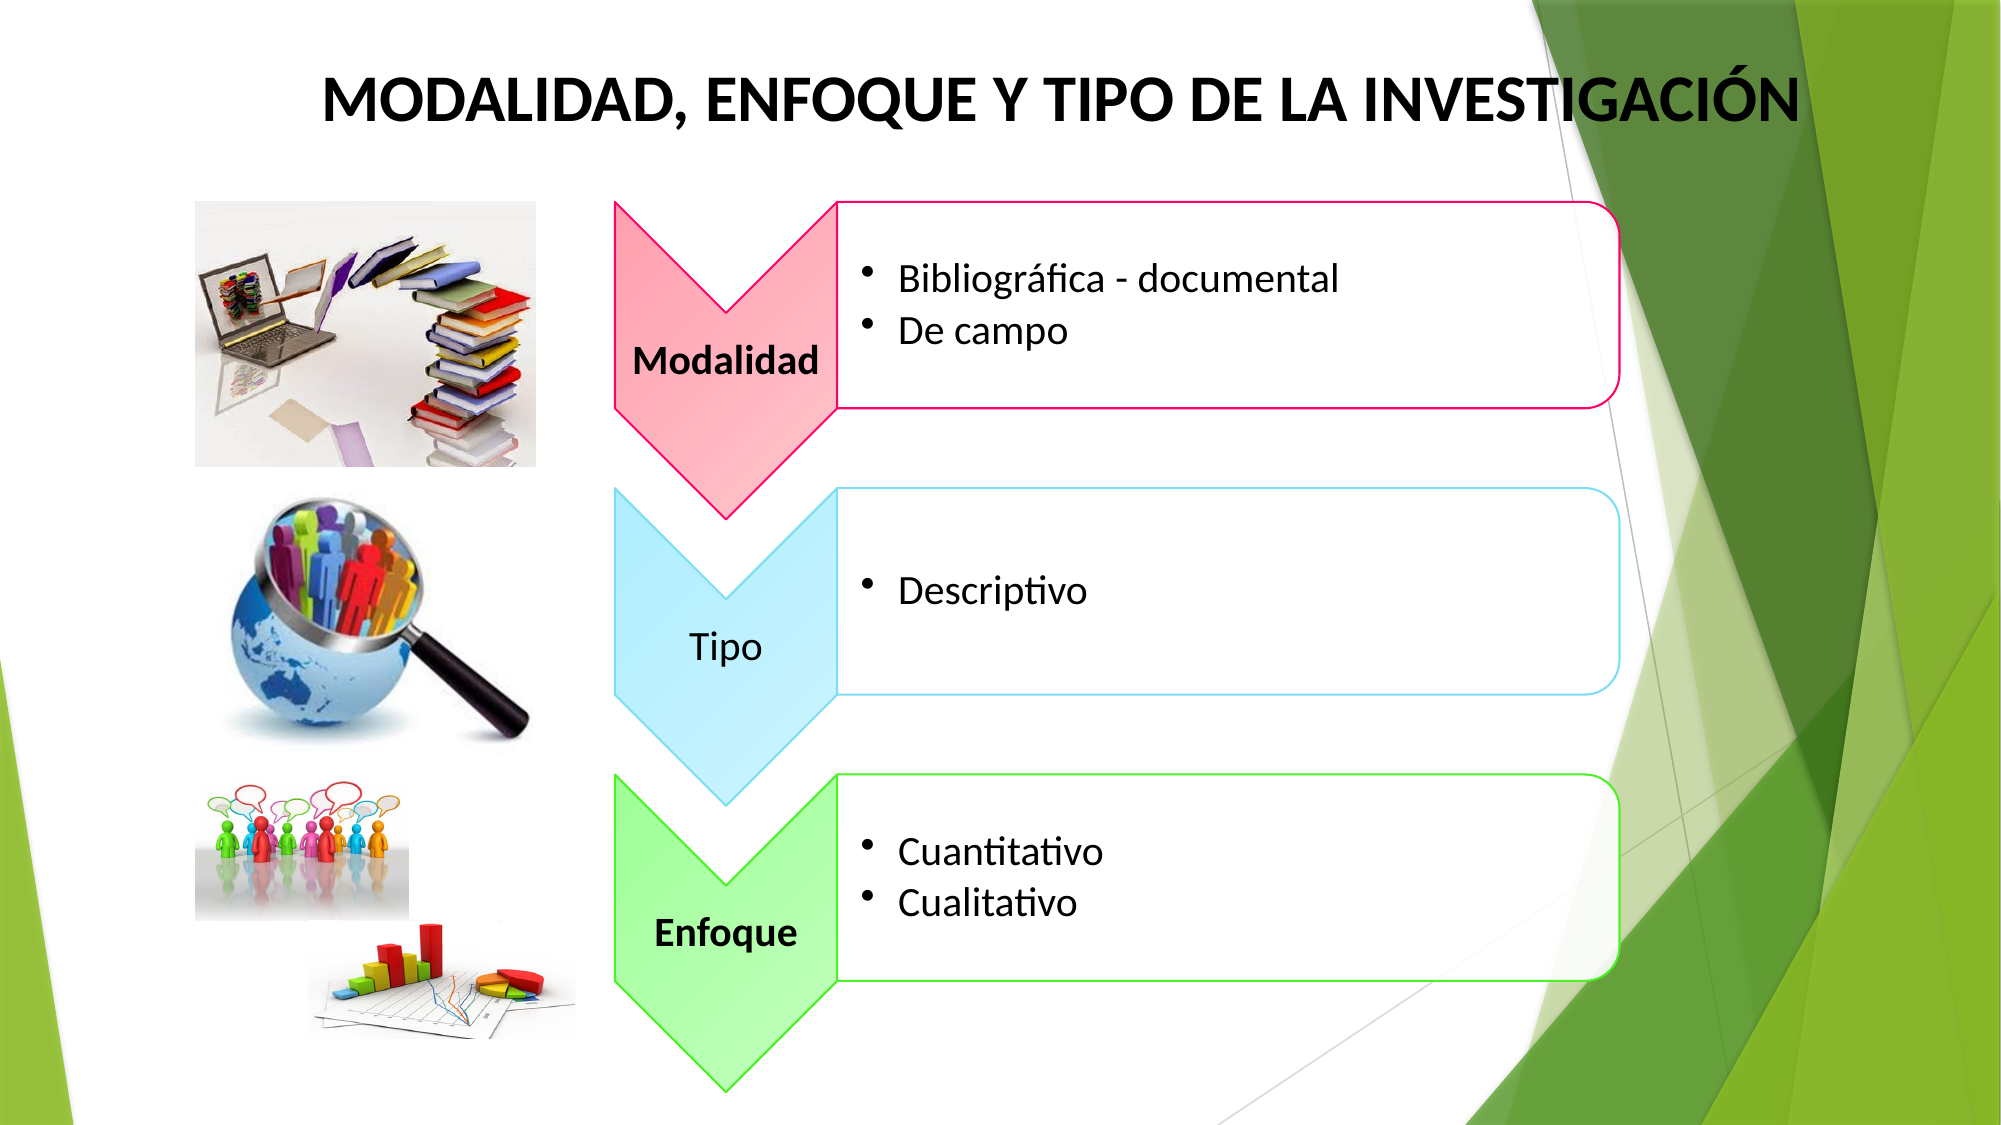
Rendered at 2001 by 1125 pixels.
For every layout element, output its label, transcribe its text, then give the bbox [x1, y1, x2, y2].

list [614, 200, 1620, 1093]
text_box MODALIDAD, ENFOQUE Y TIPO DE LA INVESTIGACIÓN [306, 46, 2000, 142]
picture [194, 778, 576, 1040]
picture [194, 200, 536, 468]
picture [194, 487, 534, 759]
